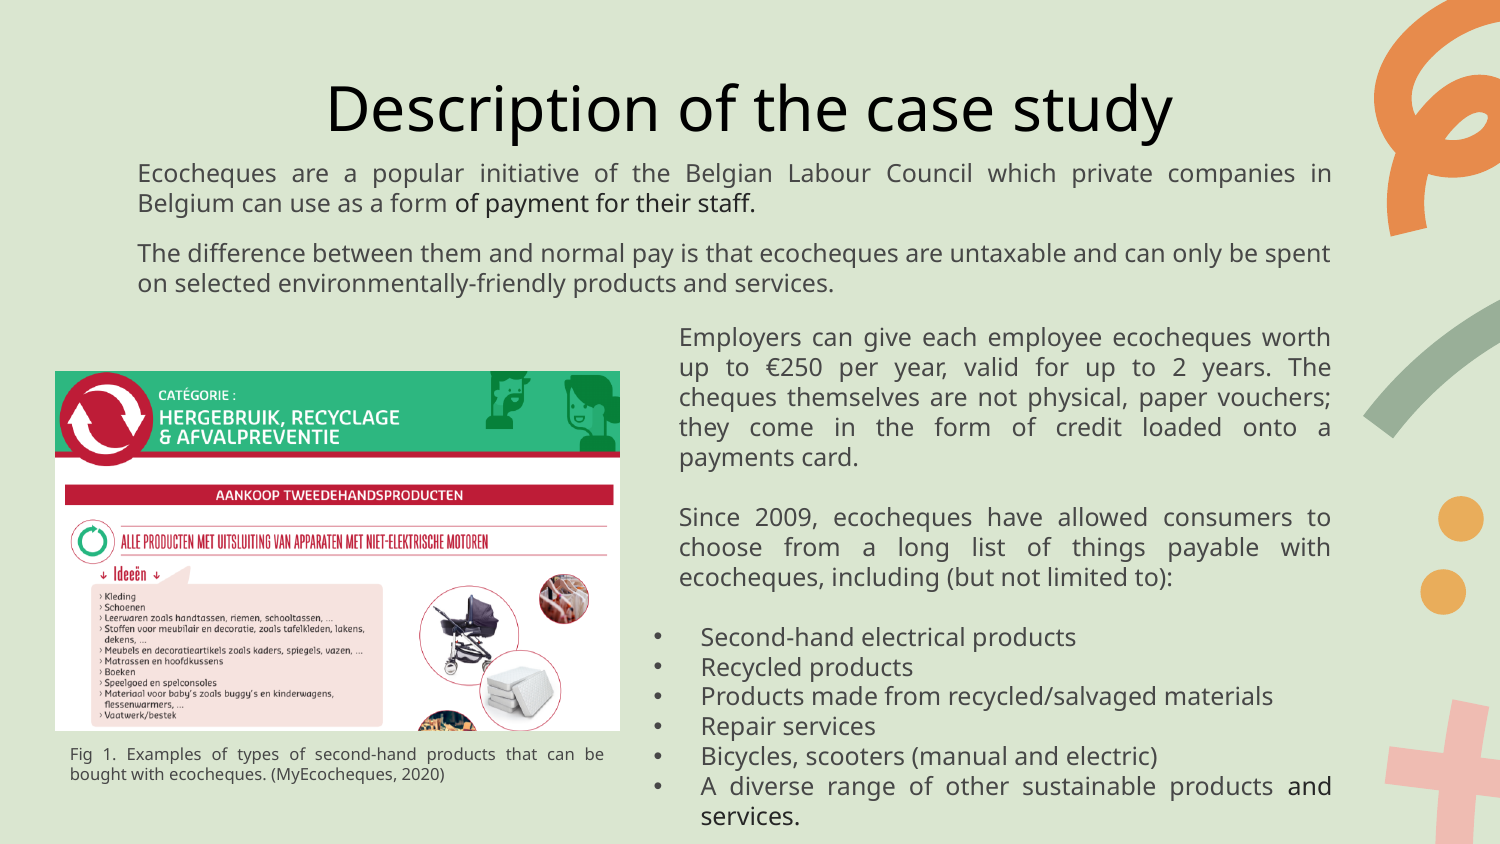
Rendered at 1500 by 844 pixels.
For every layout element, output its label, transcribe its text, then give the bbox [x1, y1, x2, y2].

text_box Fig 1. Examples of types of second-hand products that can be bought with ecocheques. (MyEcocheques, 2020) [55, 740, 620, 792]
title Description of the case study [122, 54, 1378, 149]
text_box Employers can give each employee ecocheques worth up to €250 per year, valid for up to 2 years. The cheques themselves are not physical, paper vouchers; they come in the form of credit loaded onto a payments card. Since 2009, ecocheques have allowed consumers to choose from a long list of things payable with ecocheques, including (but not limited to): Second-hand electrical products Recycled products Products made from recycled/salvaged materials Repair services Bicycles, scooters (manual and electric) A diverse range of other sustainable products and services. [638, 306, 1348, 820]
picture [54, 371, 621, 732]
list Ecocheques are a popular initiative of the Belgian Labour Council which private companies in Belgium can use as a form of payment for their staff. The difference between them and normal pay is that ecocheques are untaxable and can only be spent on selected environmentally-friendly products and services. [122, 142, 1348, 323]
